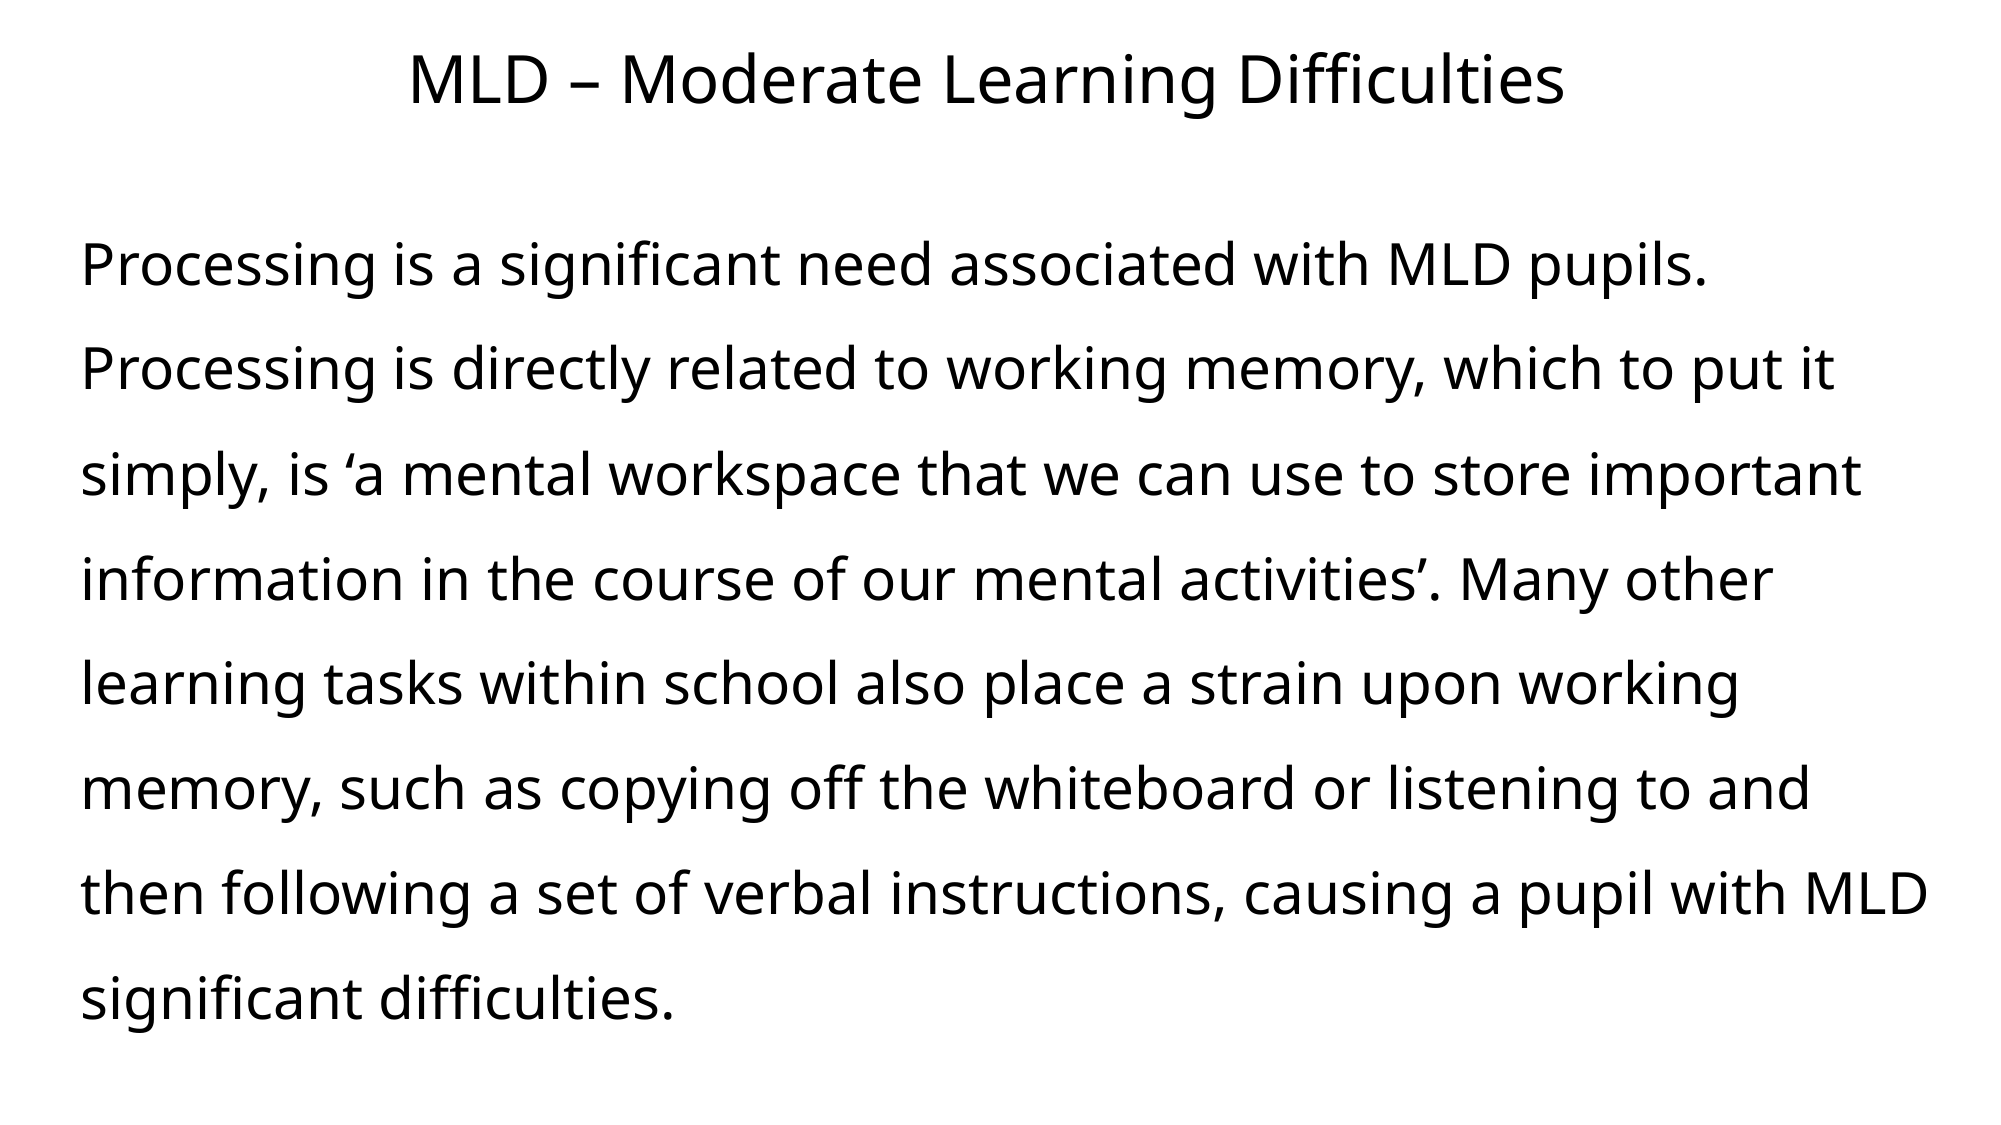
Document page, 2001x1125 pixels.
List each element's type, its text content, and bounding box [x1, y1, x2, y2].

text_box Processing is a significant need associated with MLD pupils. Processing is directly related to working memory, which to put it simply, is ‘a mental workspace that we can use to store important information in the course of our mental activities’. Many other learning tasks within school also place a strain upon working memory, such as copying off the whiteboard or listening to and then following a set of verbal instructions, causing a pupil with MLD significant difficulties. [66, 184, 1960, 1039]
title MLD – Moderate Learning Difficulties [350, 11, 1626, 126]
